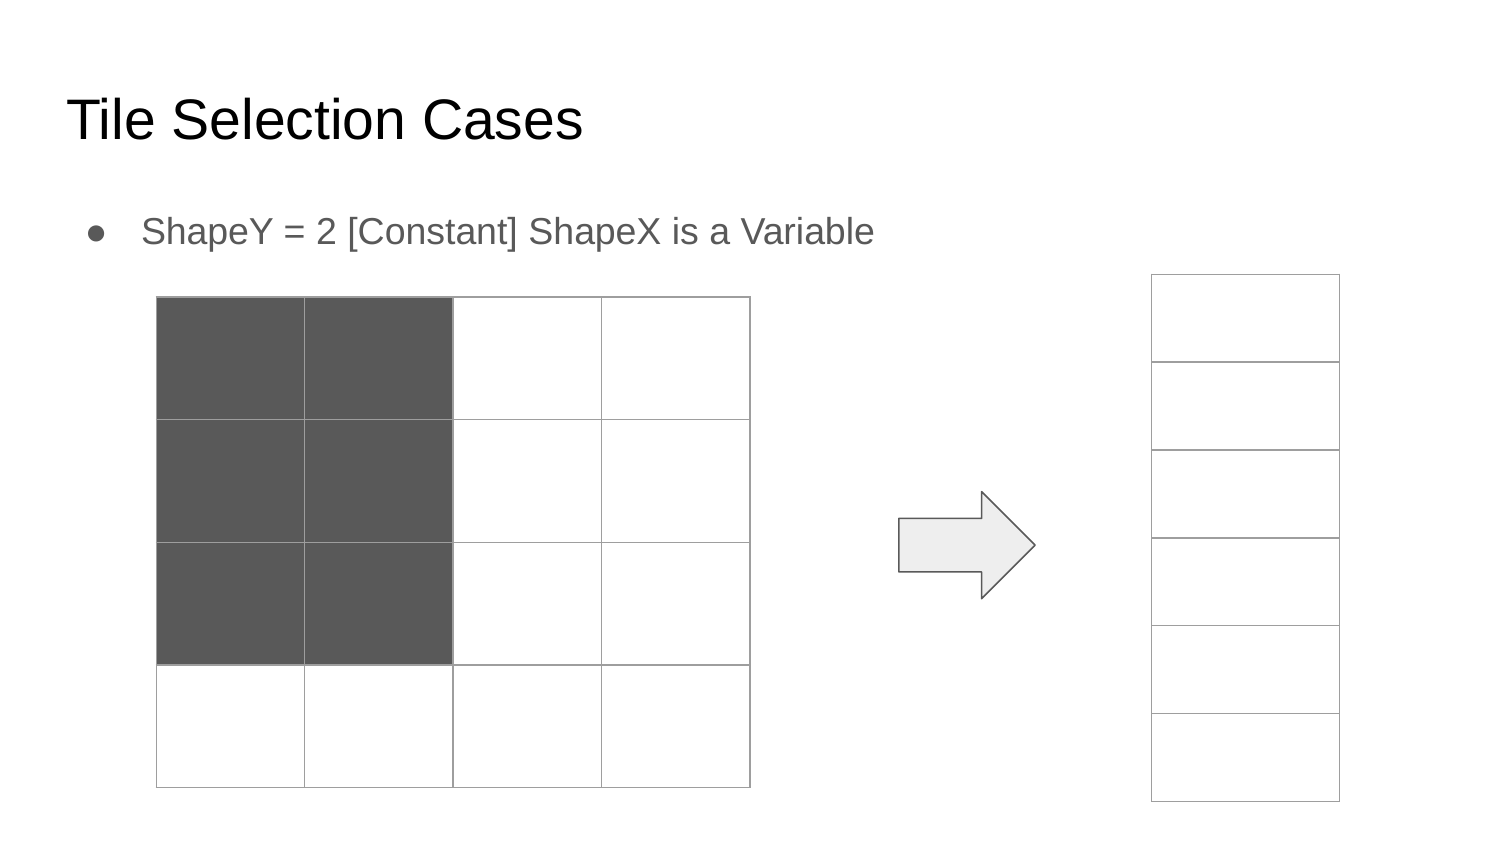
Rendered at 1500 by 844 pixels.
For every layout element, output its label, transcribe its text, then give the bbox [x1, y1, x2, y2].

table_cell [157, 543, 304, 664]
table_cell [1152, 714, 1339, 801]
table_cell [454, 420, 601, 542]
text_box [898, 491, 1036, 599]
table_cell [305, 420, 452, 542]
table_cell [305, 543, 452, 664]
table_cell [602, 420, 749, 542]
table_header [305, 298, 452, 419]
list ShapeY = 2 [Constant] ShapeX is a Variable [51, 189, 1449, 750]
table_header [157, 298, 304, 419]
table_header [1152, 275, 1339, 361]
table_header [602, 298, 749, 419]
table_header [454, 298, 601, 419]
table_cell [454, 666, 601, 787]
table_cell [157, 420, 304, 542]
table_cell [602, 543, 749, 664]
table_cell [602, 666, 749, 787]
table_cell [1152, 539, 1339, 625]
table_cell [305, 666, 452, 787]
table_cell [157, 666, 304, 787]
table_cell [1152, 451, 1339, 537]
table_cell [1152, 626, 1339, 713]
table_cell [1152, 363, 1339, 449]
table_cell [454, 543, 601, 664]
title Tile Selection Cases [51, 72, 1449, 167]
